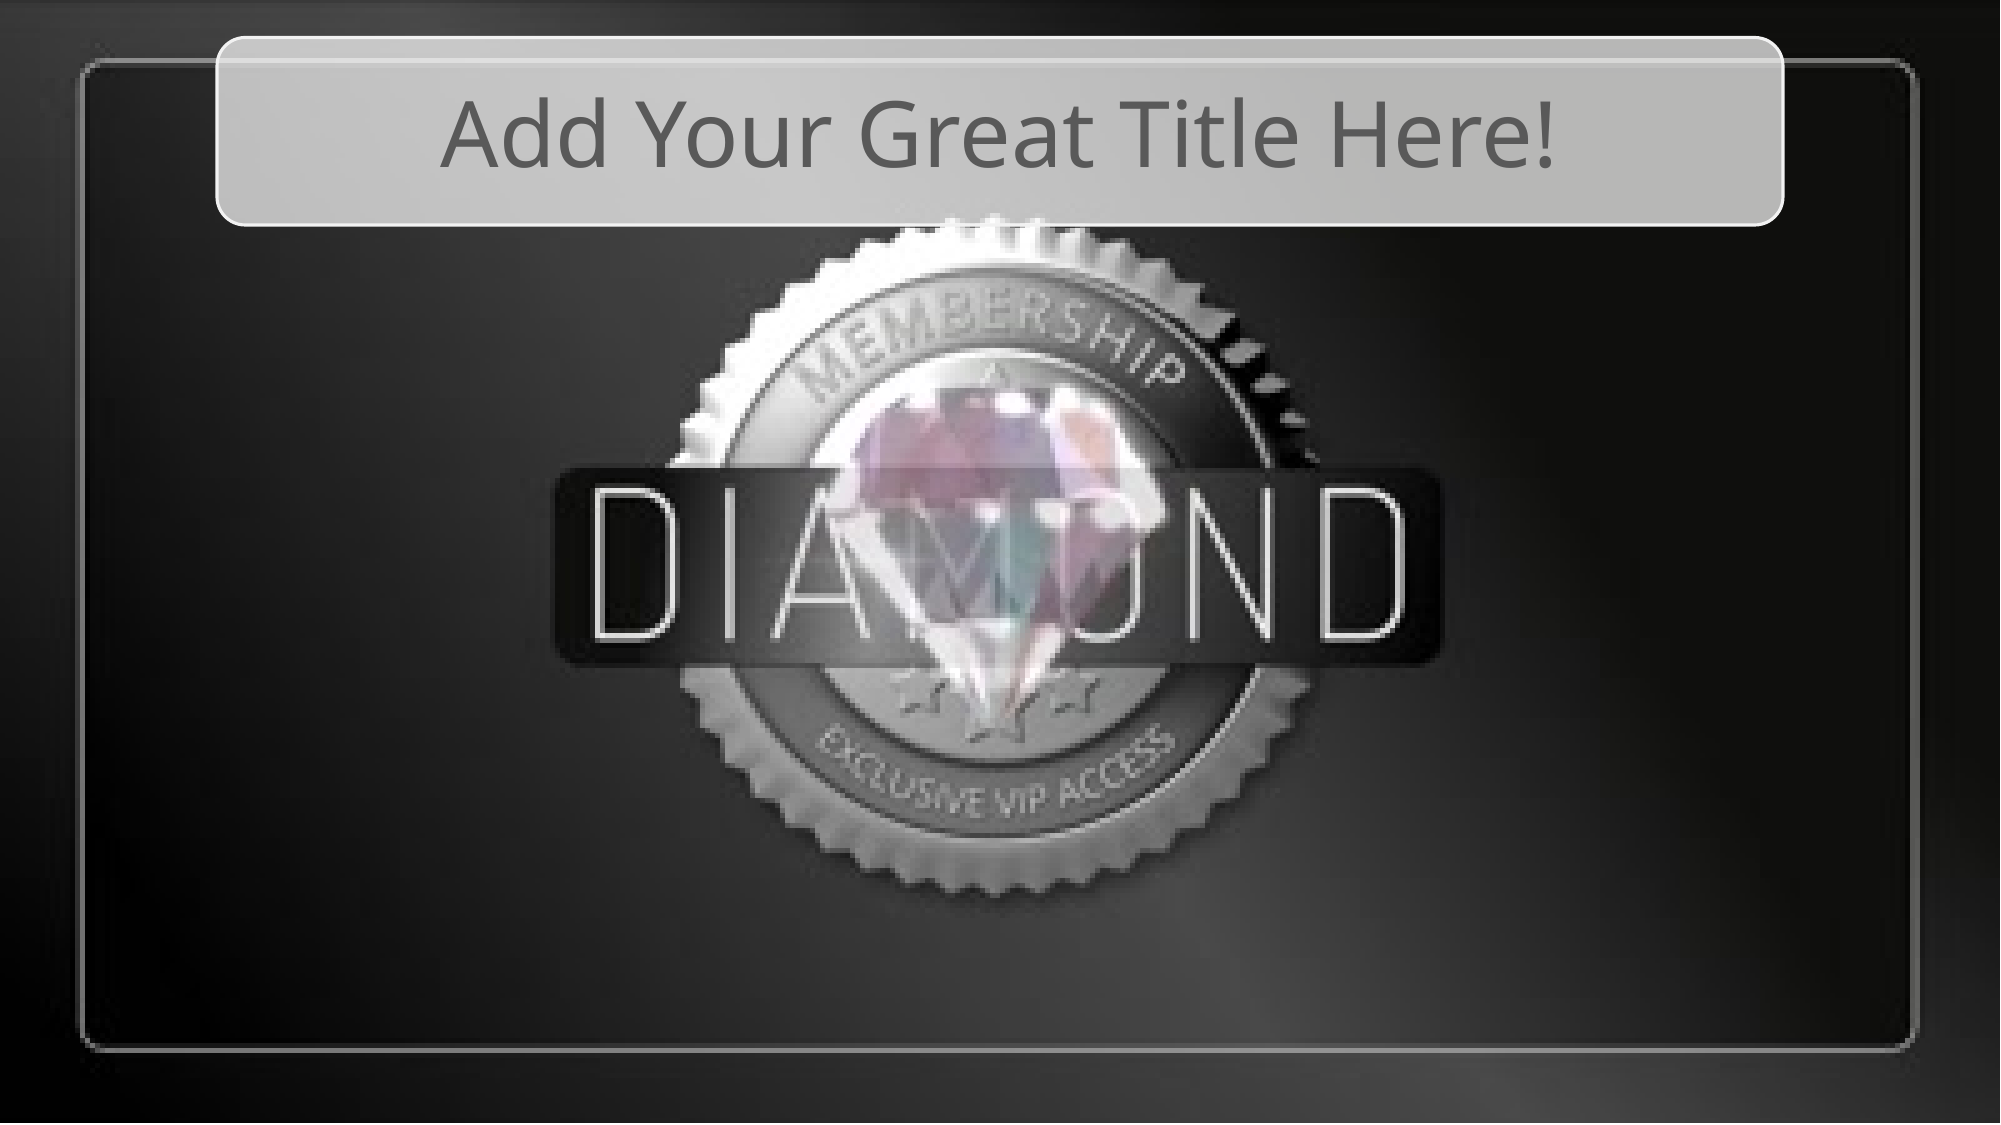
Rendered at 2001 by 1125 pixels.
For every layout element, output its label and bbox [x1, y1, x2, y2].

text_box [0, 0, 2000, 1124]
